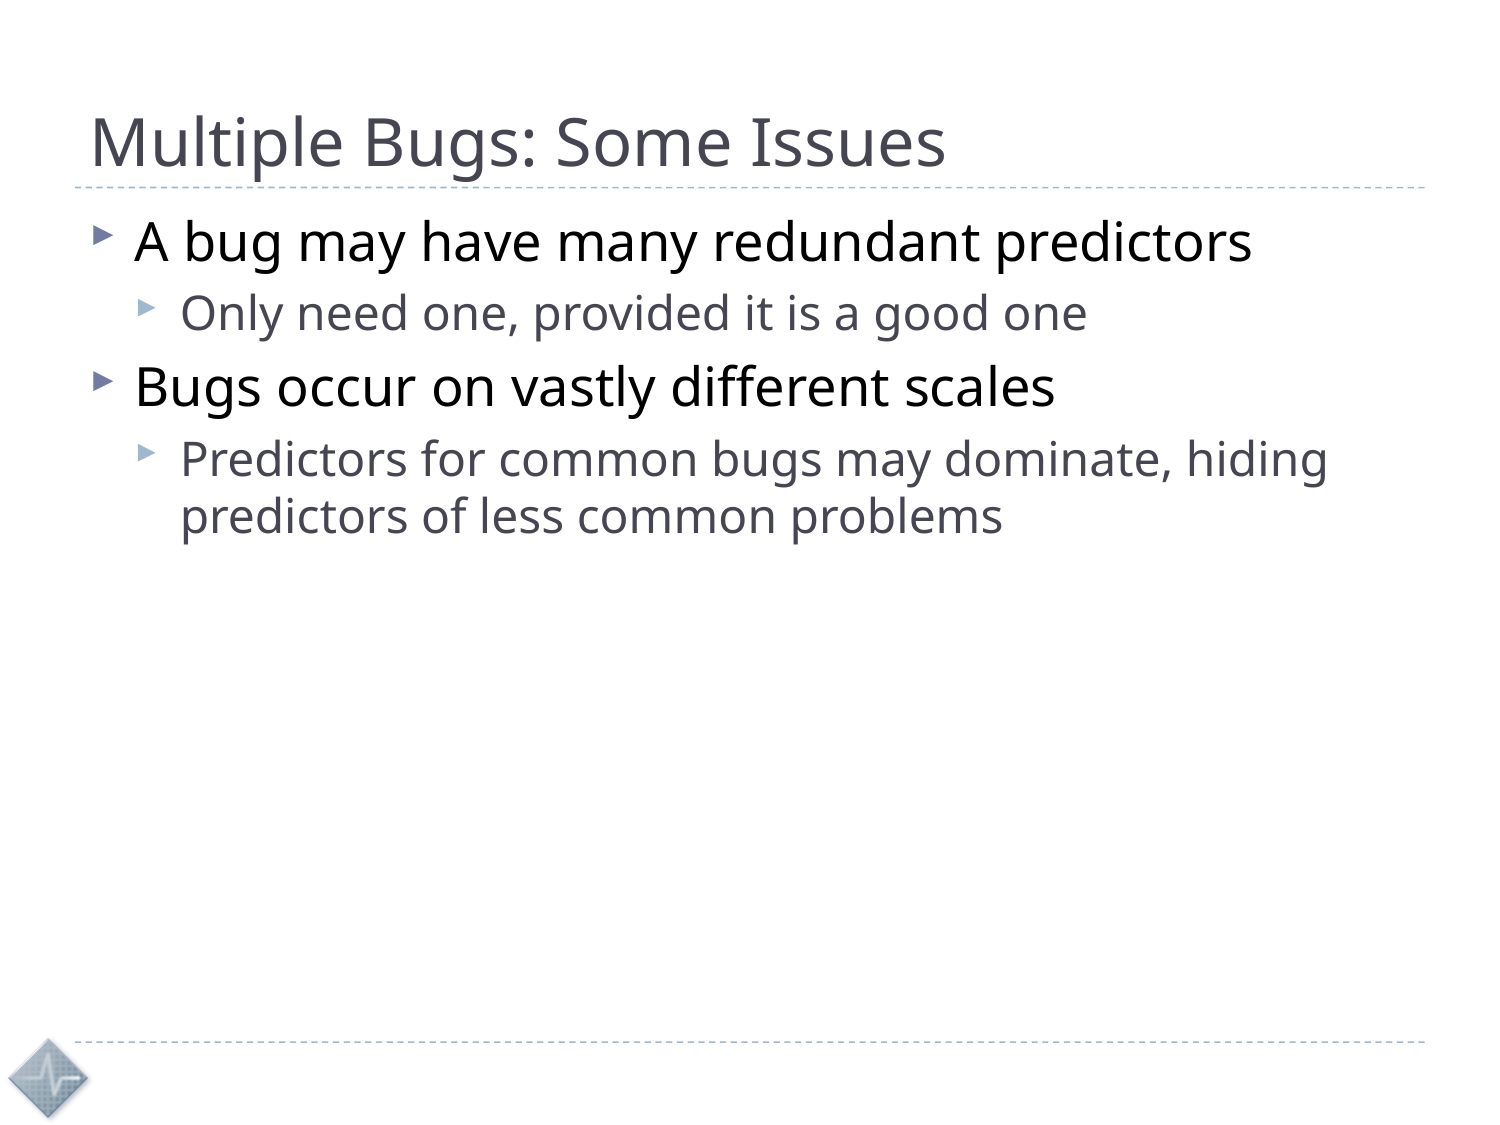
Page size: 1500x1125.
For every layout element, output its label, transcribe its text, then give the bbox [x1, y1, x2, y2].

title Multiple Bugs: Some Issues [75, 24, 1425, 188]
list A bug may have many redundant predictors Only need one, provided it is a good one Bugs occur on vastly different scales Predictors for common bugs may dominate, hiding predictors of less common problems [75, 200, 1425, 1006]
